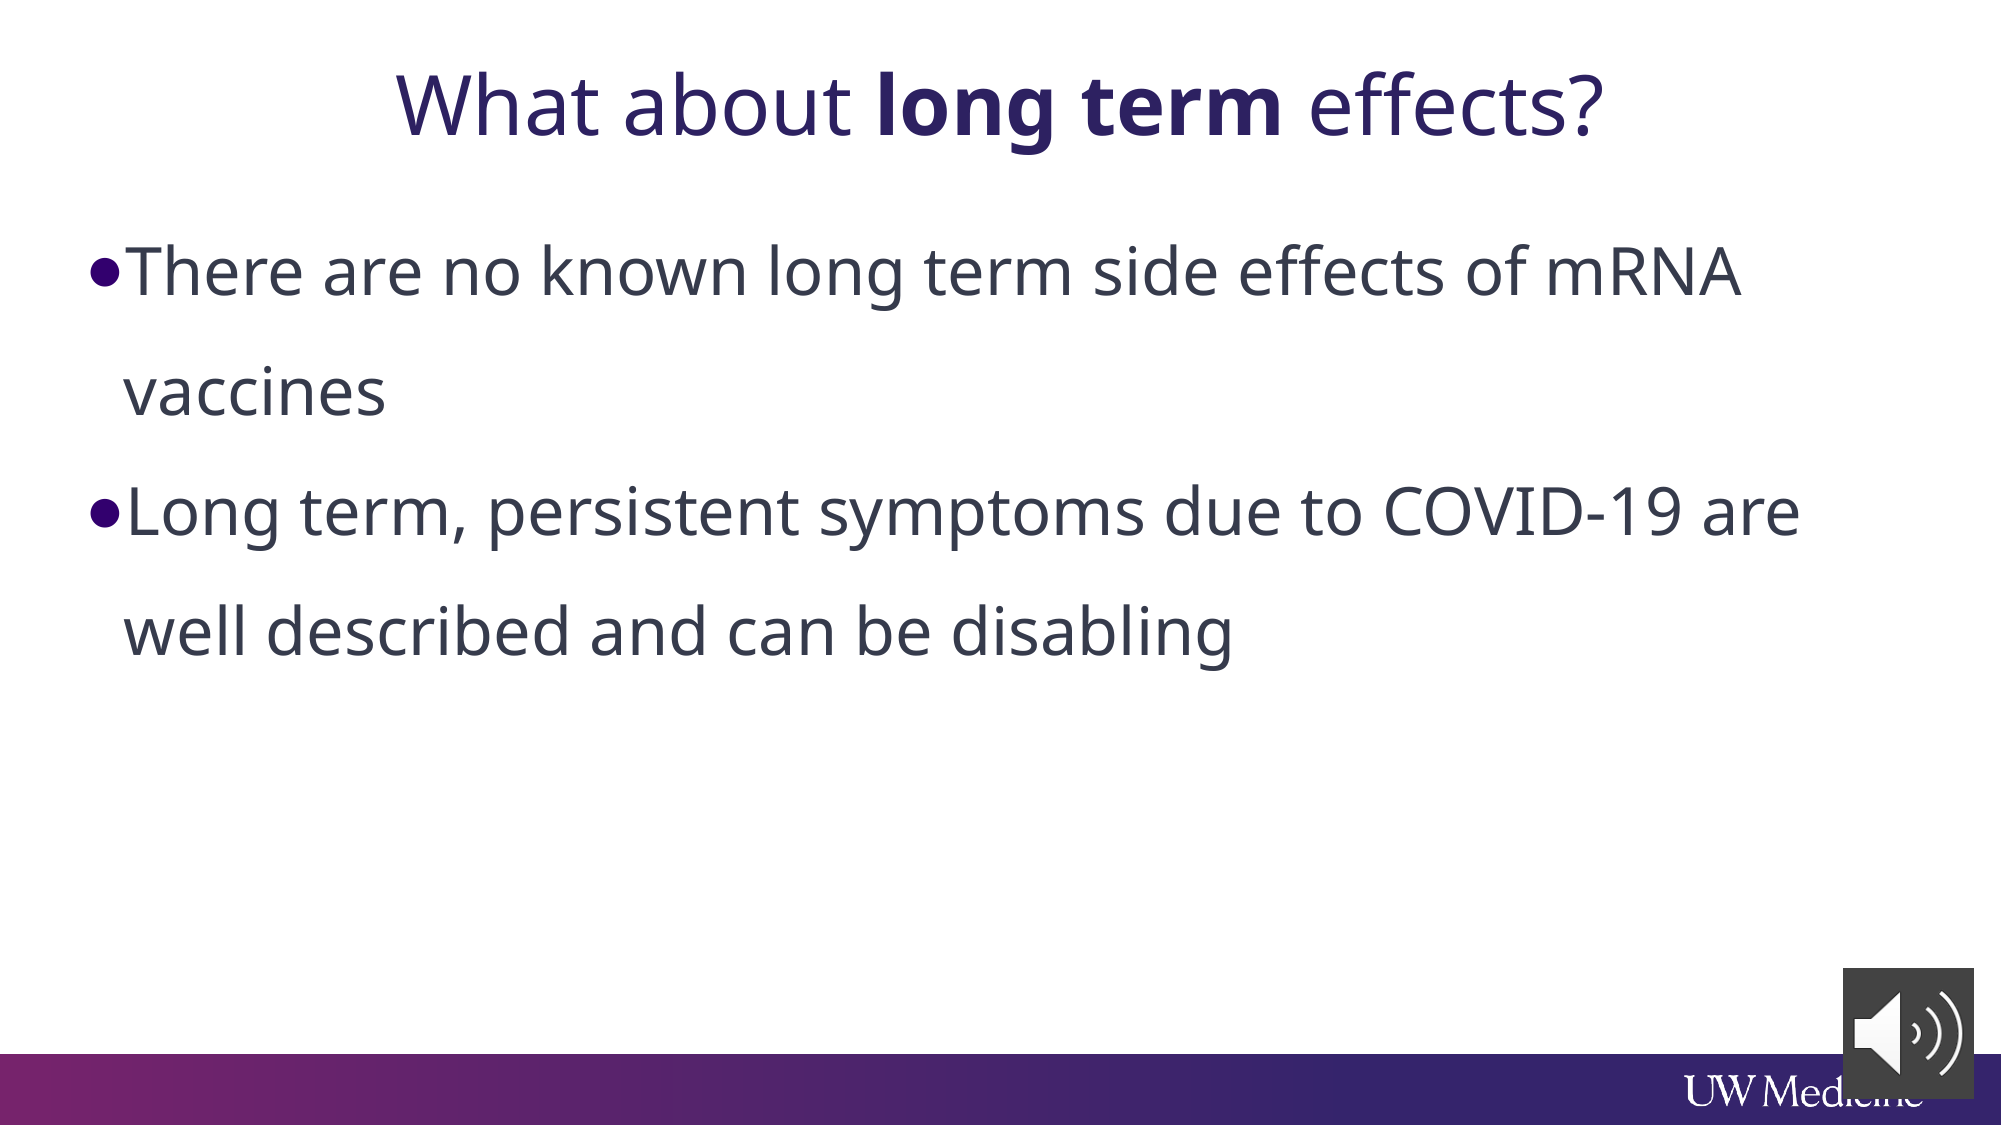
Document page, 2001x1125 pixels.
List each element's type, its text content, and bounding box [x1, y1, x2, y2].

title What about long term effects? [137, 0, 1863, 181]
picture [1684, 966, 1975, 1107]
list There are no known long term side effects of mRNA vaccines Long term, persistent symptoms due to COVID-19 are well described and can be disabling [70, 181, 1863, 895]
